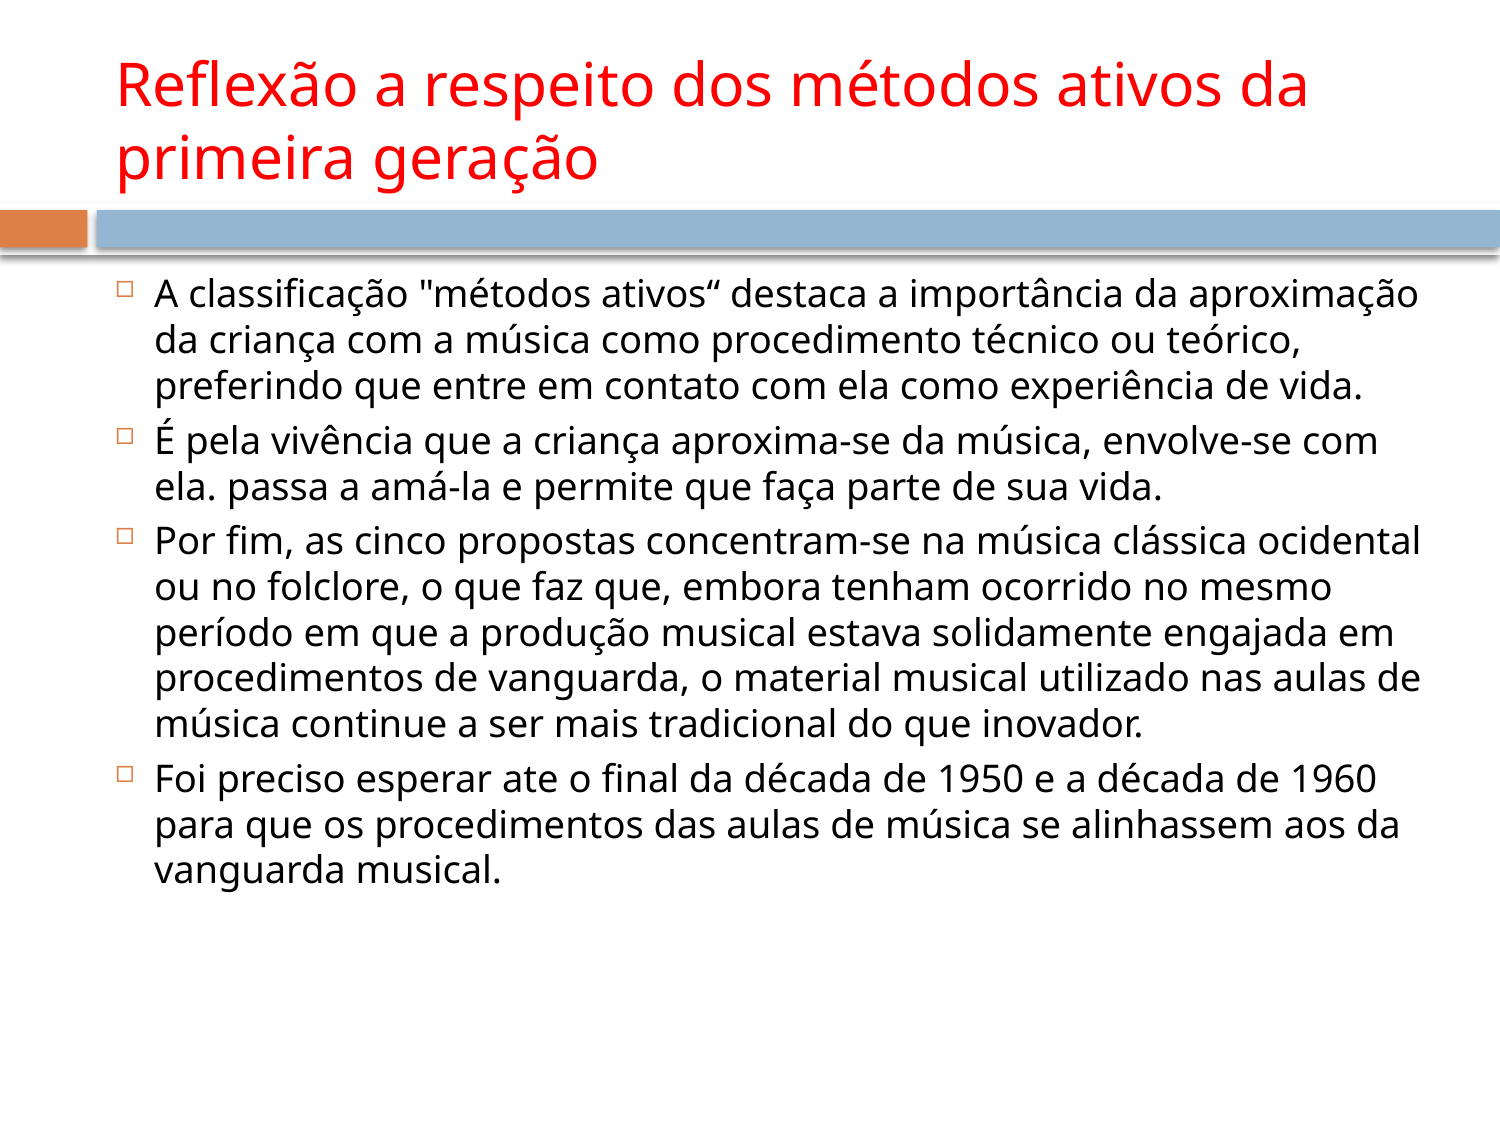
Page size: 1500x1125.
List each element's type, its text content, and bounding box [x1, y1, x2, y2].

title Reflexão a respeito dos métodos ativos da primeira geração [100, 37, 1438, 200]
list A classificação "métodos ativos“ destaca a importância da aproximação da criança com a música como procedimento técnico ou teórico, preferindo que entre em contato com ela como experiência de vida. É pela vivência que a criança aproxima-se da música, envolve-se com ela. passa a amá-la e permite que faça parte de sua vida. Por fim, as cinco propostas concentram-se na música clássica ocidental ou no folclore, o que faz que, embora tenham ocorrido no mesmo período em que a produção musical estava solidamente engajada em procedimentos de vanguarda, o material musical utilizado nas aulas de música continue a ser mais tradicional do que inovador. Foi preciso esperar ate o final da década de 1950 e a década de 1960 para que os procedimentos das aulas de música se alinhassem aos da vanguarda musical. [100, 262, 1438, 1000]
